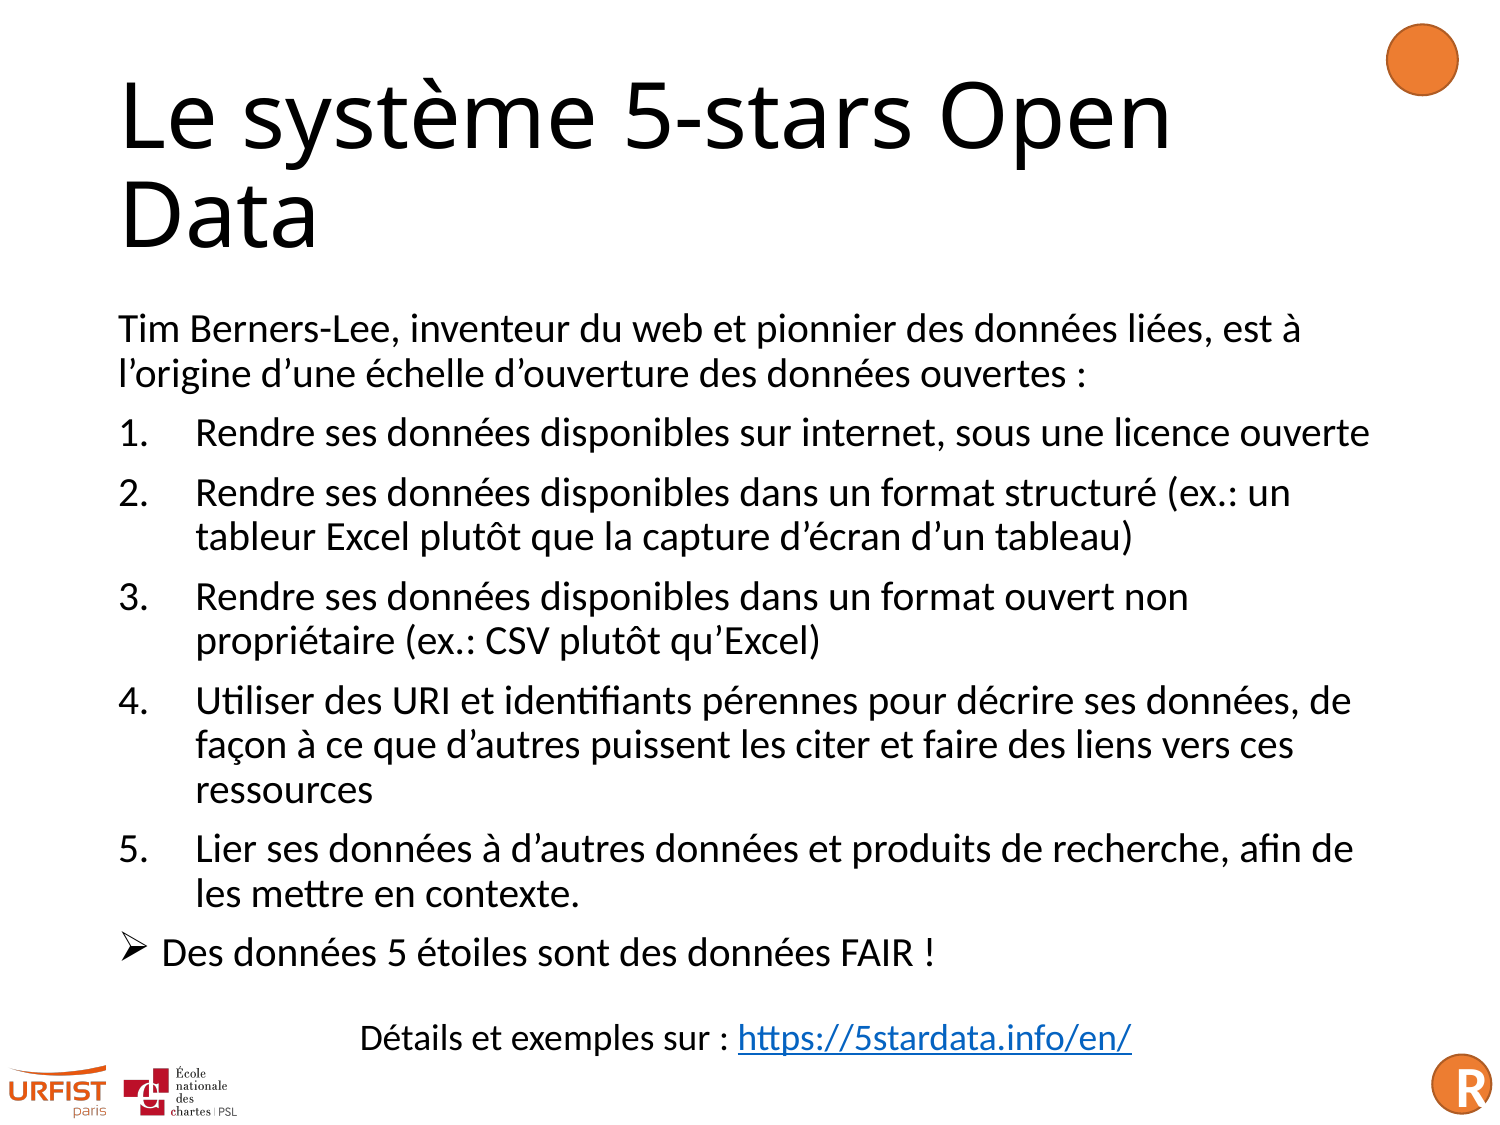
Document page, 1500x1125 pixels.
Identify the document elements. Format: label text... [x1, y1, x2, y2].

text_box R [1431, 1053, 1493, 1115]
text_box [1385, 23, 1459, 97]
text_box Détails et exemples sur : https://5stardata.info/en/ [174, 1005, 1325, 1065]
list Tim Berners-Lee, inventeur du web et pionnier des données liées, est à l’origine d’une échelle d’ouverture des données ouvertes : Rendre ses données disponibles sur internet, sous une licence ouverte Rendre ses données disponibles dans un format structuré (ex.: un tableur Excel plutôt que la capture d’écran d’un tableau) Rendre ses données disponibles dans un format ouvert non propriétaire (ex.: CSV plutôt qu’Excel) Utiliser des URI et identifiants pérennes pour décrire ses données, de façon à ce que d’autres puissent les citer et faire des liens vers ces ressources Lier ses données à d’autres données et produits de recherche, afin de les mettre en contexte. Des données 5 étoiles sont des données FAIR ! [103, 299, 1397, 1014]
picture [7, 1065, 239, 1121]
title Le système 5-stars Open Data [103, 59, 1397, 278]
